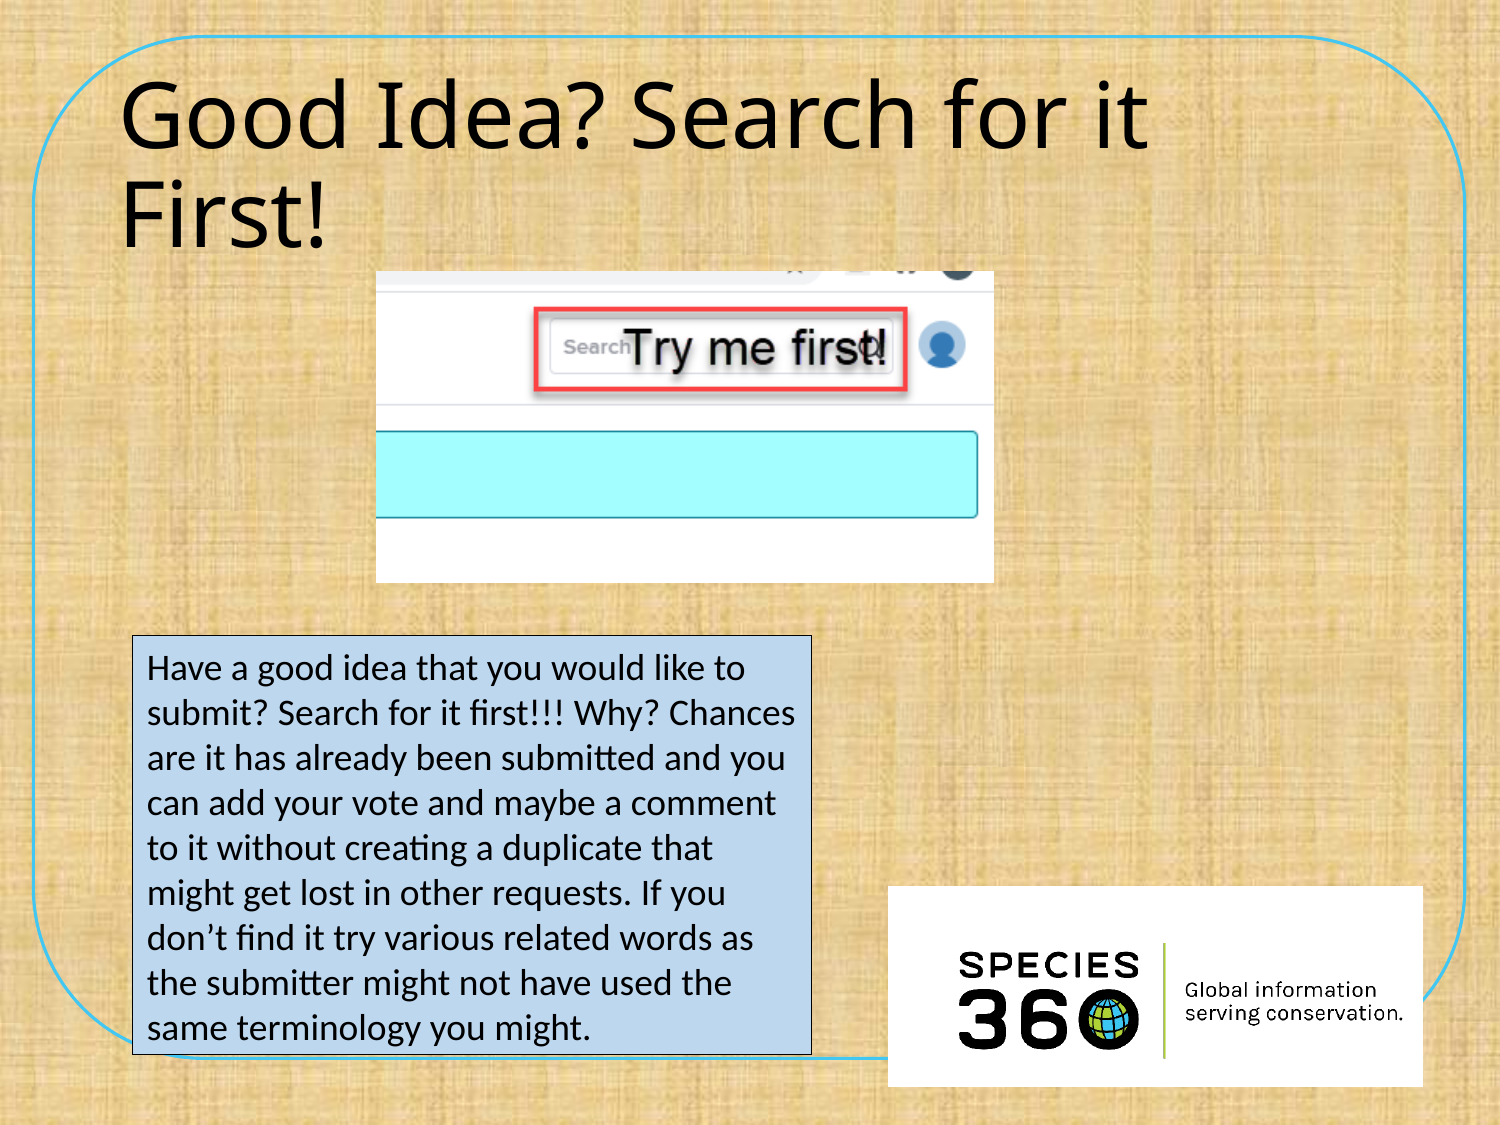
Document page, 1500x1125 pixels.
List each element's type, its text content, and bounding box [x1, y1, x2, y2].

text_box [117, 35, 1381, 59]
text_box [888, 886, 1423, 1087]
text_box [32, 68, 1466, 1060]
picture [0, 0, 1500, 1125]
text_box Have a good idea that you would like to submit? Search for it first!!! Why? Chances are it has already been submitted and you can add your vote and maybe a comment to it without creating a duplicate that might get lost in other requests. If you don’t find it try various related words as the submitter might not have used the same terminology you might. [132, 635, 812, 1055]
title Good Idea? Search for it First! [103, 59, 1397, 278]
